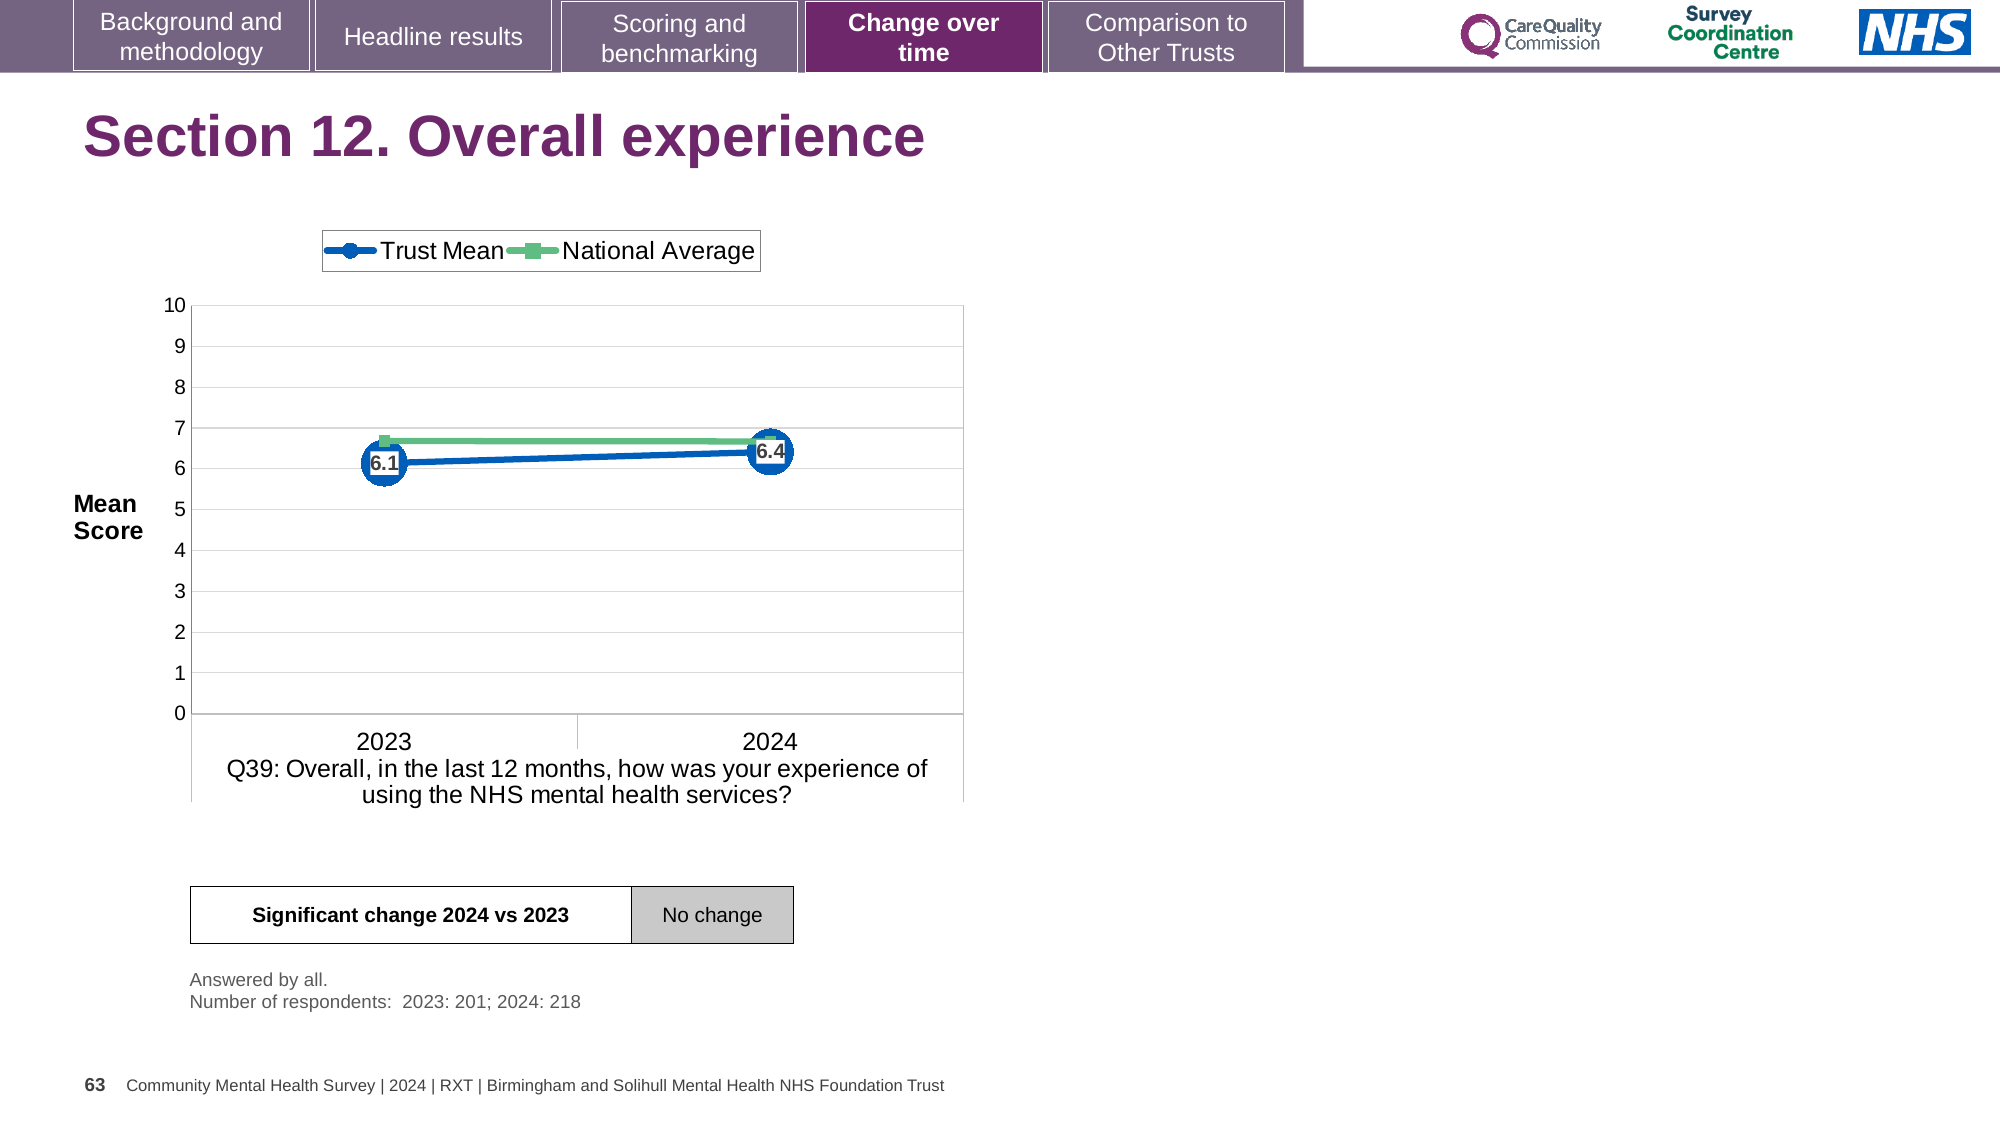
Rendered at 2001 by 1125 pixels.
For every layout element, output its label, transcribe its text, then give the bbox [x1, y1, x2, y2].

text_box Answered by all. Number of respondents: 2023: 201; 2024: 218 [174, 959, 1039, 1020]
picture [1666, 3, 1794, 61]
picture [1859, 9, 1971, 55]
chart [68, 228, 966, 858]
table_header No change [632, 887, 793, 943]
picture [1460, 13, 1602, 59]
title Section 12. Overall experience [68, 83, 1942, 191]
text_box 63 [84, 1065, 122, 1125]
table_header Significant change 2024 vs 2023 [191, 887, 631, 943]
